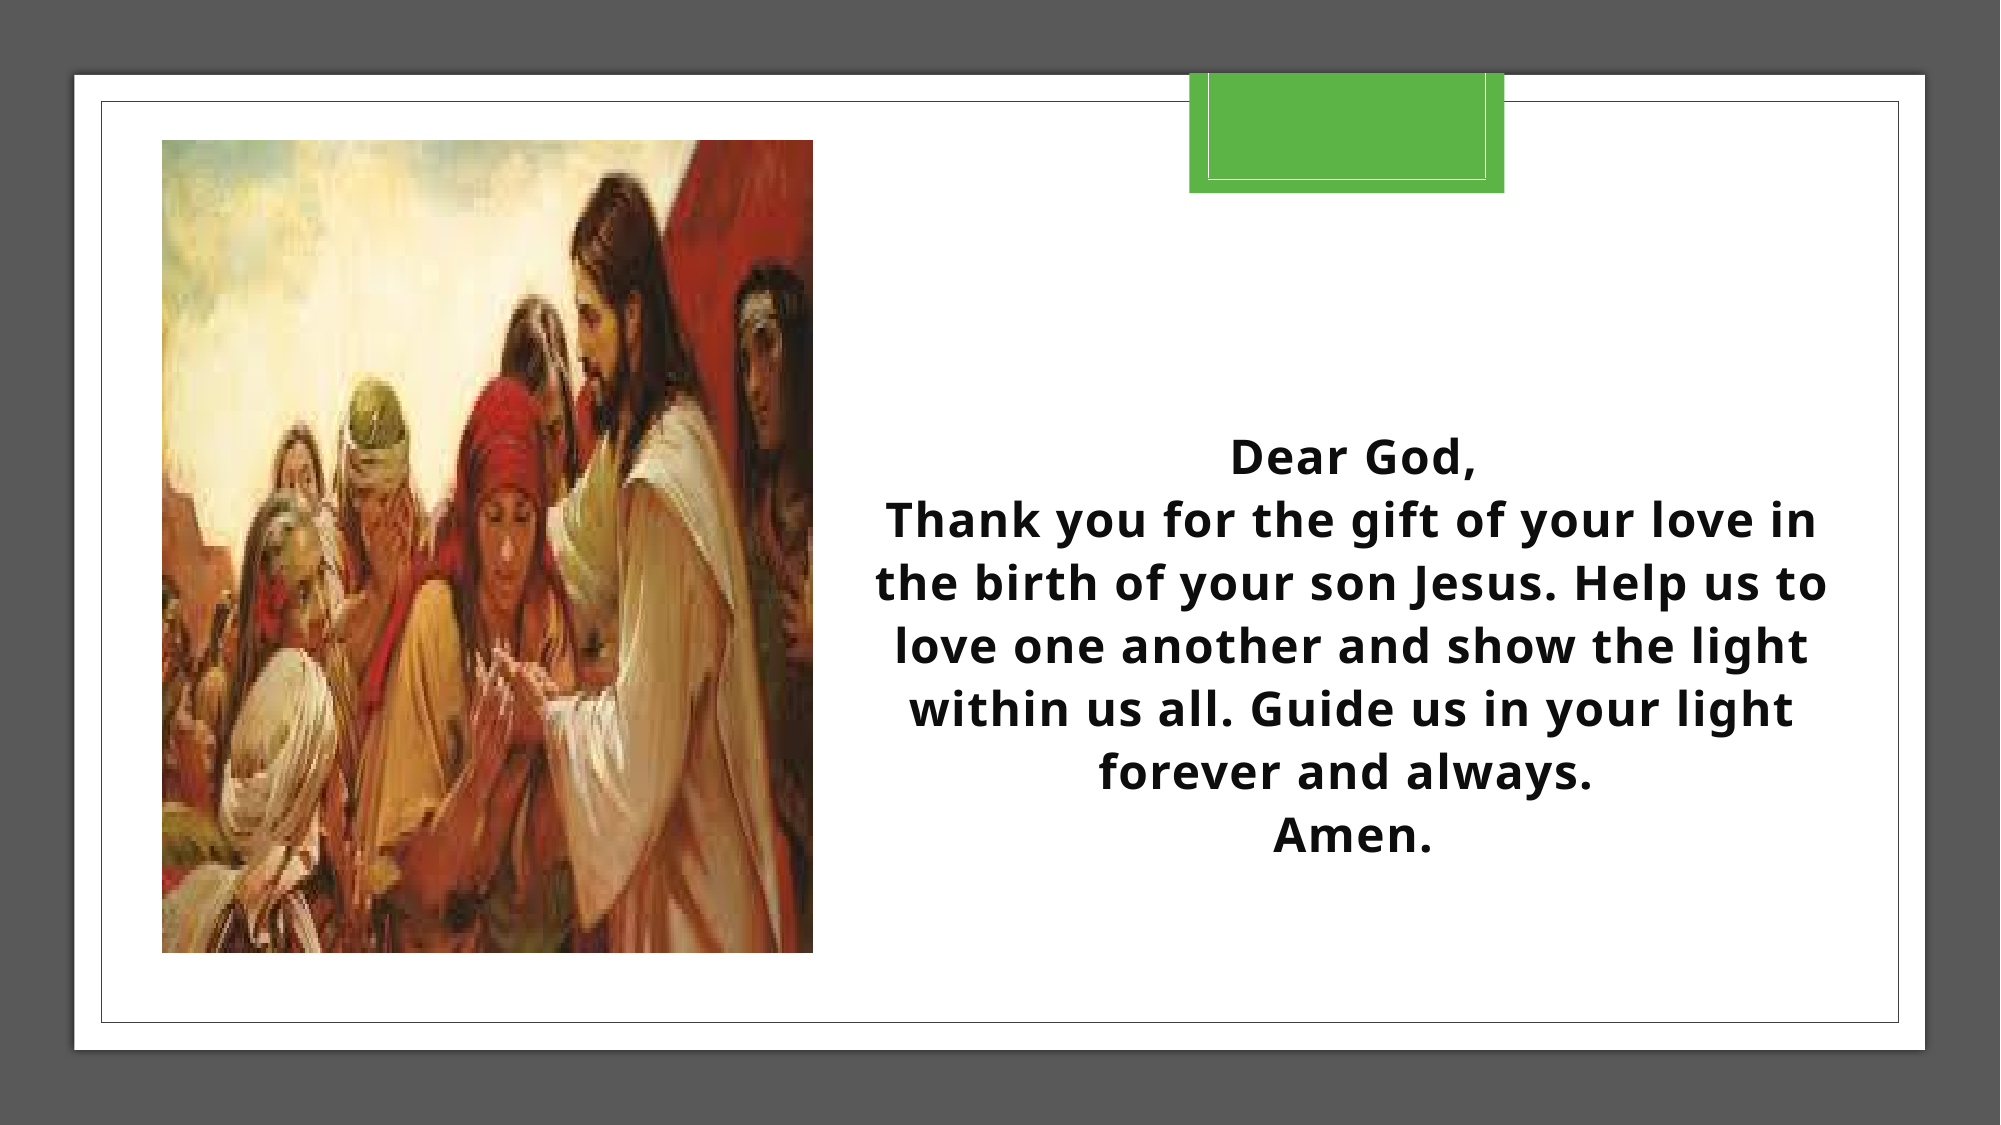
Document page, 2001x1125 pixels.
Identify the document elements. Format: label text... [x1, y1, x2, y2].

subtitle Dear God, Thank you for the gift of your love in the birth of your son Jesus. Help us to love one another and show the light within us all. Guide us in your light forever and always. Amen. [825, 255, 1881, 979]
text_box [101, 101, 1899, 1023]
picture [162, 140, 813, 954]
text_box [74, 74, 1925, 1050]
text_box [1188, 72, 1505, 194]
